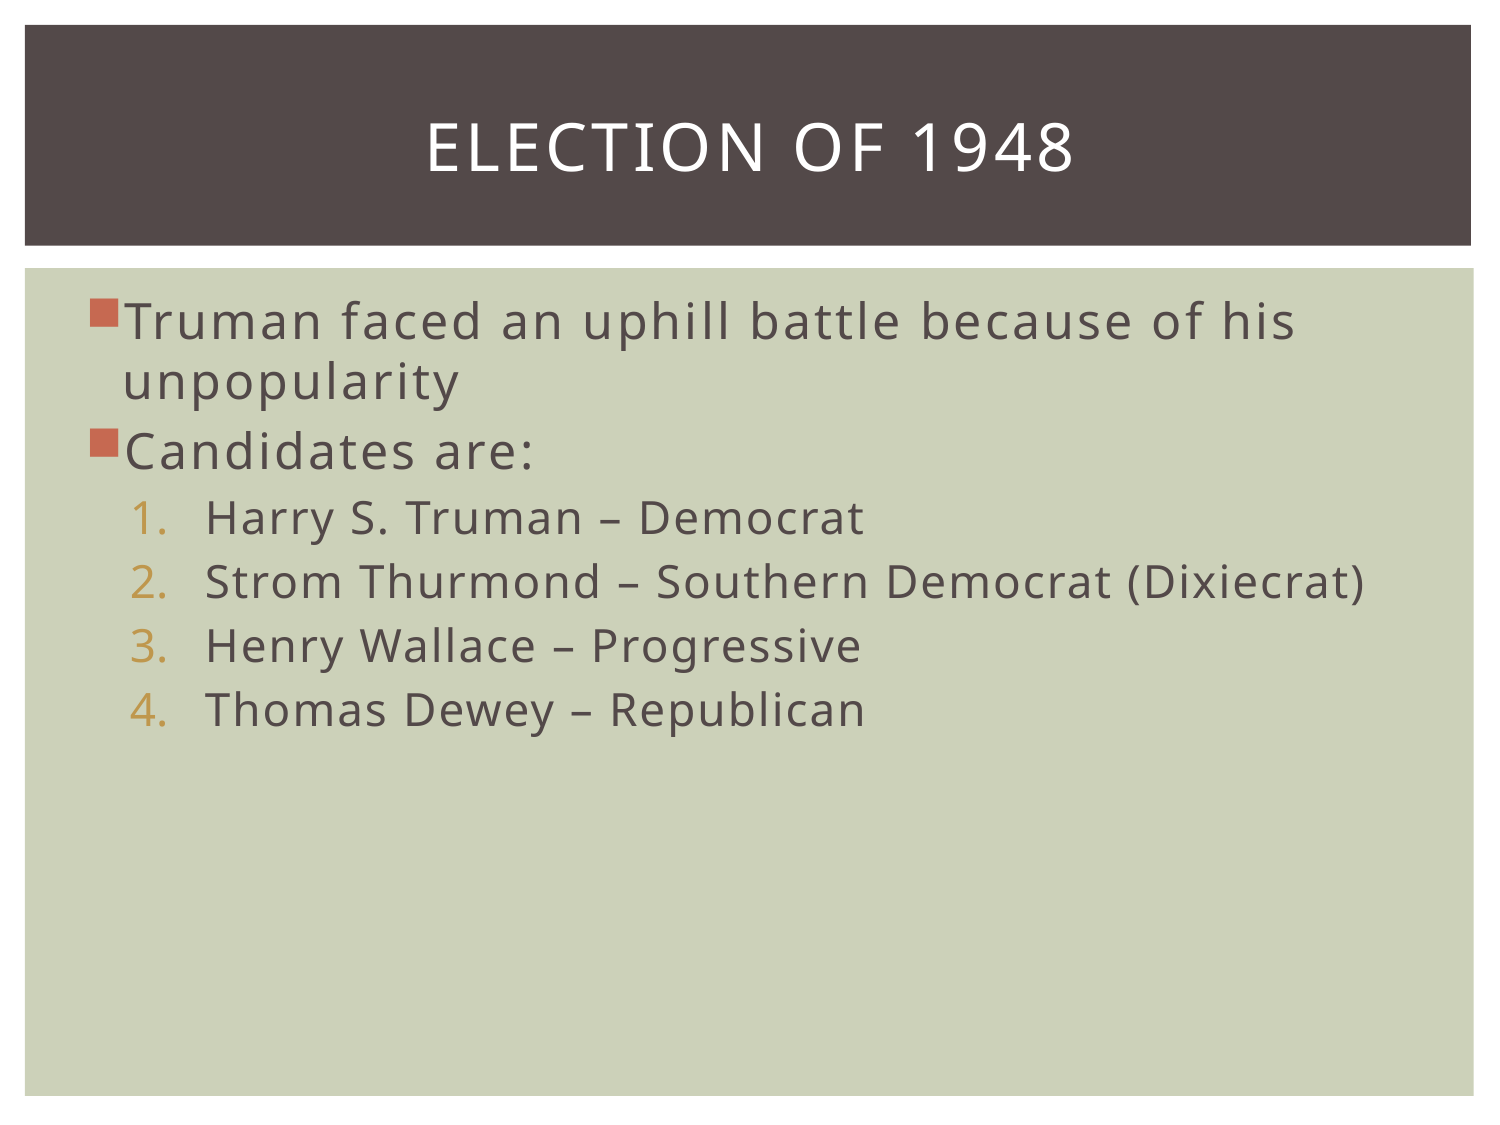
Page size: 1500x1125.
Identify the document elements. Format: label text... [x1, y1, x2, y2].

list Truman faced an uphill battle because of his unpopularity Candidates are: Harry S. Truman – Democrat Strom Thurmond – Southern Democrat (Dixiecrat) Henry Wallace – Progressive Thomas Dewey – Republican [62, 281, 1442, 1005]
title Election of 1948 [62, 58, 1438, 232]
